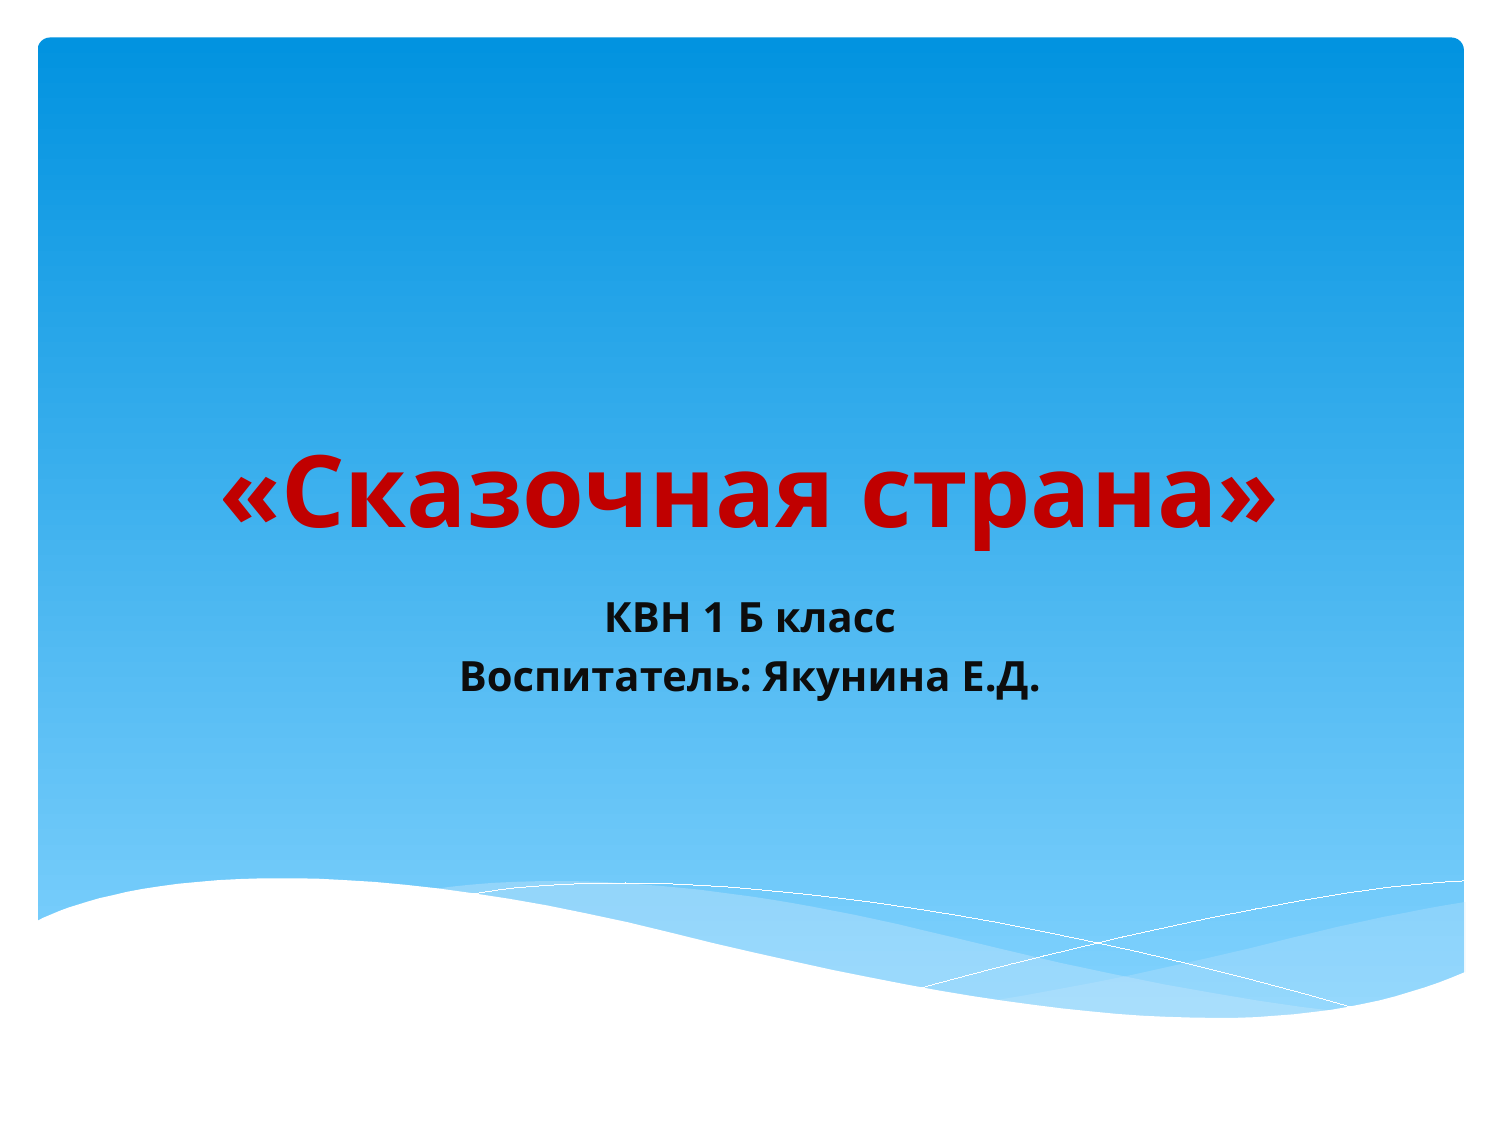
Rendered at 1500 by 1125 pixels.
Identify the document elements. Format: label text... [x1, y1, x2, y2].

title «Сказочная страна» [112, 262, 1388, 555]
subtitle КВН 1 Б класс Воспитатель: Якунина Е.Д. [225, 583, 1275, 825]
